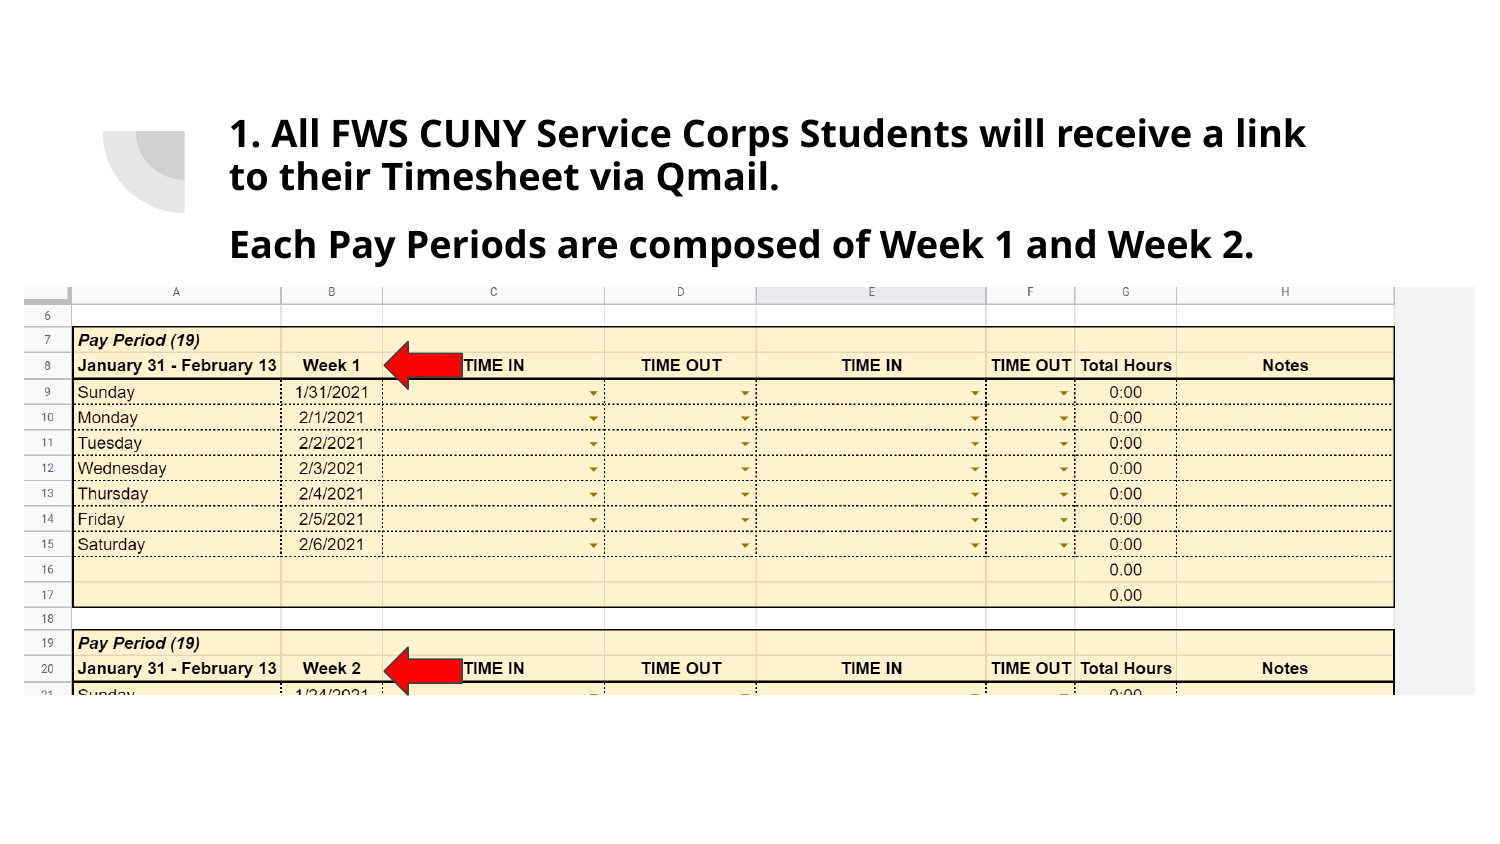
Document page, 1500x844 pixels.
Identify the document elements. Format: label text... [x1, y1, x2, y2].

title 1. All FWS CUNY Service Corps Students will receive a link to their Timesheet via Qmail. Each Pay Periods are composed of Week 1 and Week 2. [213, 98, 1368, 263]
picture [24, 286, 1476, 696]
